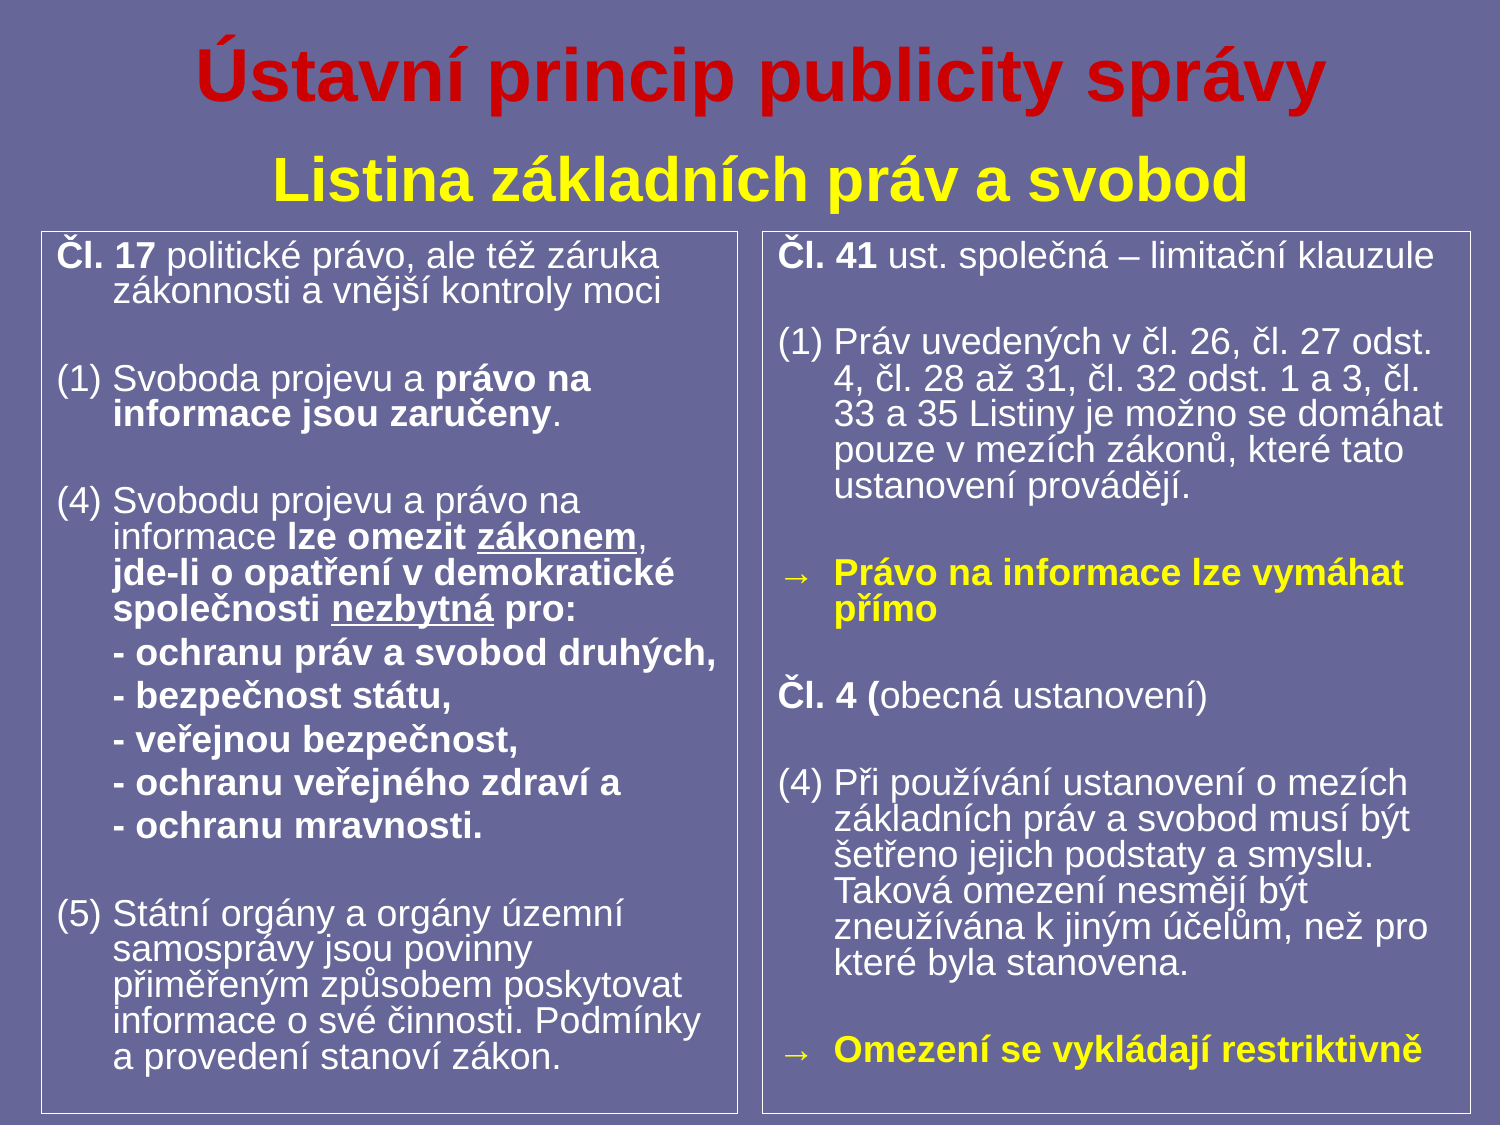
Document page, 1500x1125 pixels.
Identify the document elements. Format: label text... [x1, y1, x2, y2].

list Čl. 41 ust. společná – limitační klauzule Práv uvedených v čl. 26, čl. 27 odst. 4, čl. 28 až 31, čl. 32 odst. 1 a 3, čl. 33 a 35 Listiny je možno se domáhat pouze v mezích zákonů, které tato ustanovení provádějí. → Právo na informace lze vymáhat přímo Čl. 4 (obecná ustanovení) Při používání ustanovení o mezích základních práv a svobod musí být šetřeno jejich podstaty a smyslu. Taková omezení nesmějí být zneužívána k jiným účelům, než pro které byla stanovena. → Omezení se vykládají restriktivně [762, 231, 1471, 1114]
list Čl. 17 politické právo, ale též záruka zákonnosti a vnější kontroly moci (1) Svoboda projevu a právo na informace jsou zaručeny. (4) Svobodu projevu a právo na informace lze omezit zákonem, jde-li o opatření v demokratické společnosti nezbytná pro: - ochranu práv a svobod druhých, - bezpečnost státu, - veřejnou bezpečnost, - ochranu veřejného zdraví a - ochranu mravnosti. (5) Státní orgány a orgány územní samosprávy jsou povinny přiměřeným způsobem poskytovat informace o své činnosti. Podmínky a provedení stanoví zákon. [41, 231, 738, 1114]
title Ústavní princip publicity správy Listina základních práv a svobod [53, 7, 1471, 207]
